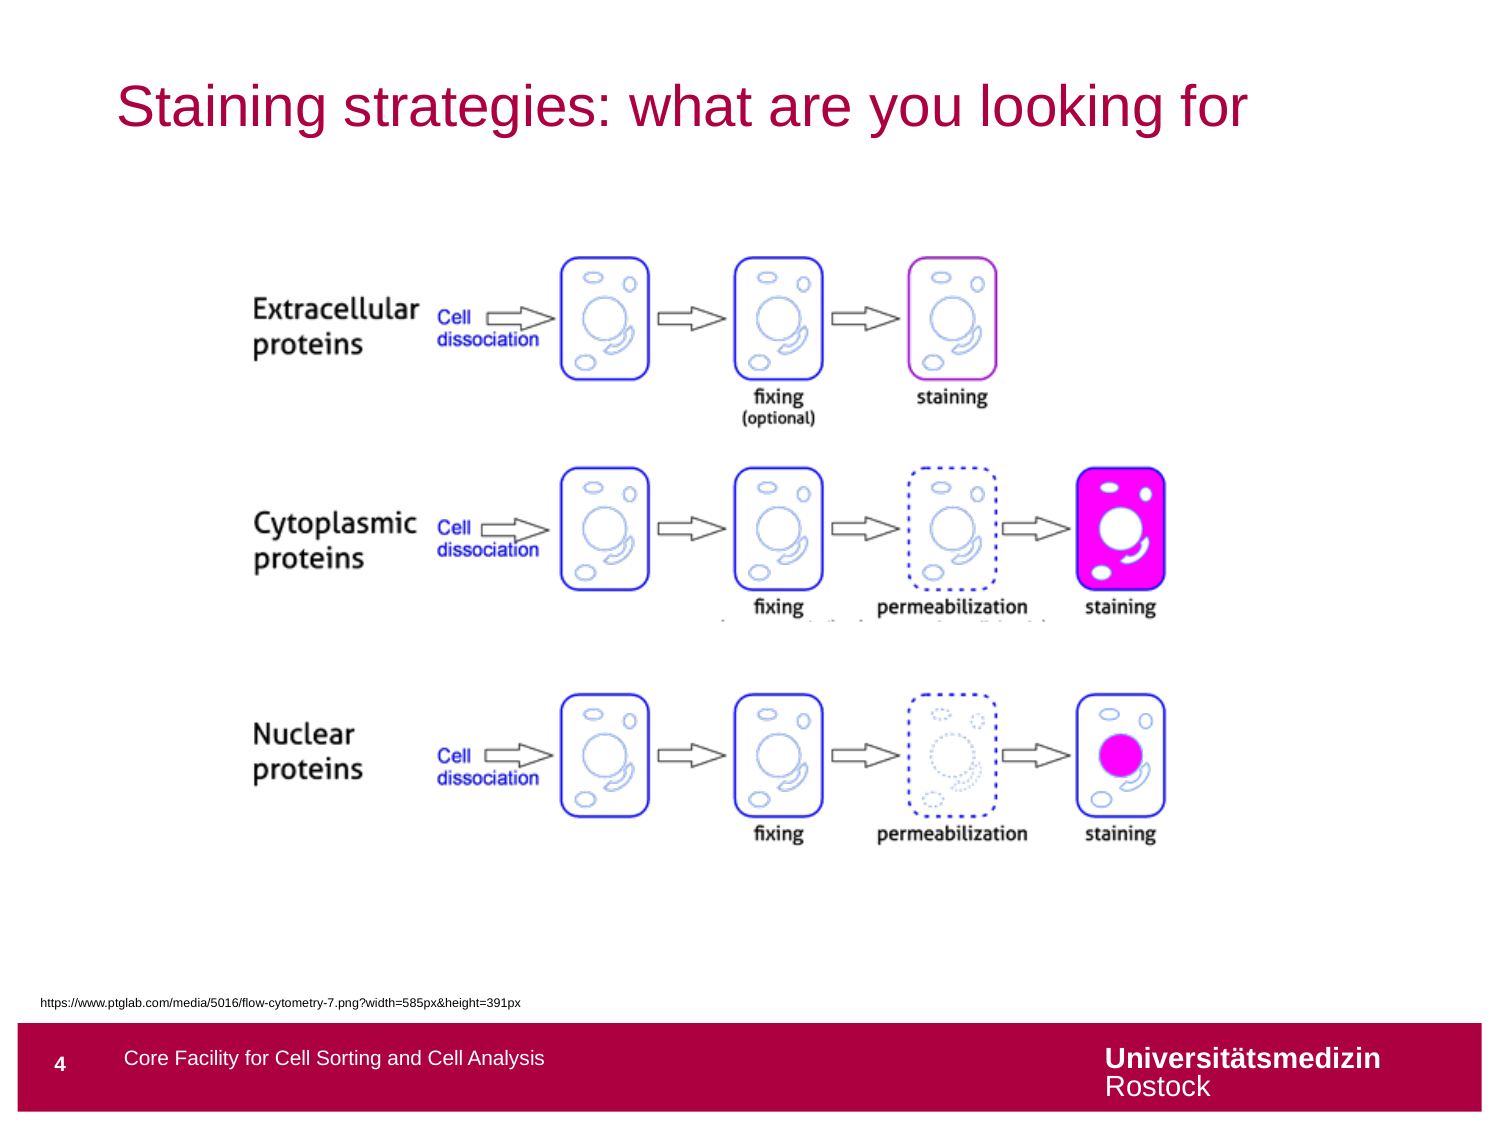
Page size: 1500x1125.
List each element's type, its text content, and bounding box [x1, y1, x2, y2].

text_box 4 [39, 1043, 77, 1091]
picture [253, 255, 1169, 867]
text_box Core Facility for Cell Sorting and Cell Analysis [123, 1044, 750, 1083]
title Staining strategies: what are you looking for [116, 67, 1381, 139]
text_box https://www.ptglab.com/media/5016/flow-cytometry-7.png?width=585px&height=391px [25, 987, 750, 1018]
